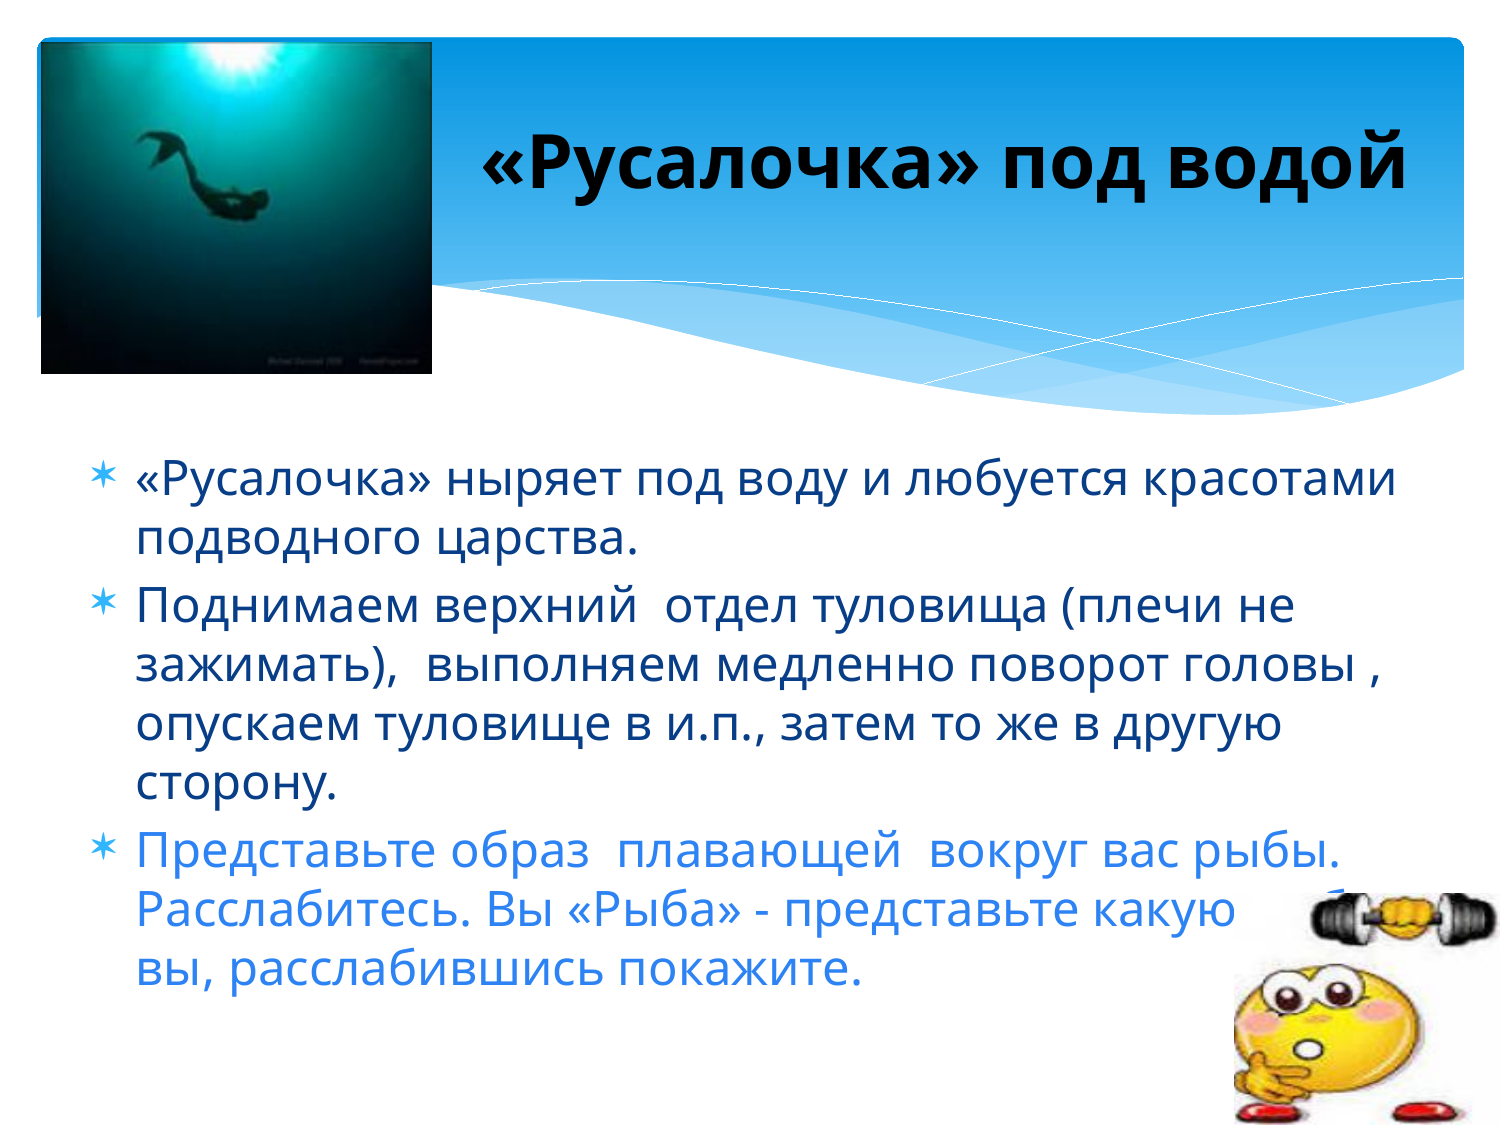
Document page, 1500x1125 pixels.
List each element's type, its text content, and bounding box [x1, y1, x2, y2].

picture [1234, 892, 1500, 1125]
list «Русалочка» ныряет под воду и любуется красотами подводного царства. Поднимаем верхний отдел туловища (плечи не зажимать), выполняем медленно поворот головы , опускаем туловище в и.п., затем то же в другую сторону. Представьте образ плавающей вокруг вас рыбы. Расслабитесь. Вы «Рыба» - представьте какую рыбу вы, расслабившись покажите. [76, 438, 1436, 1005]
title «Русалочка» под водой [438, 55, 1425, 261]
picture [41, 43, 432, 374]
